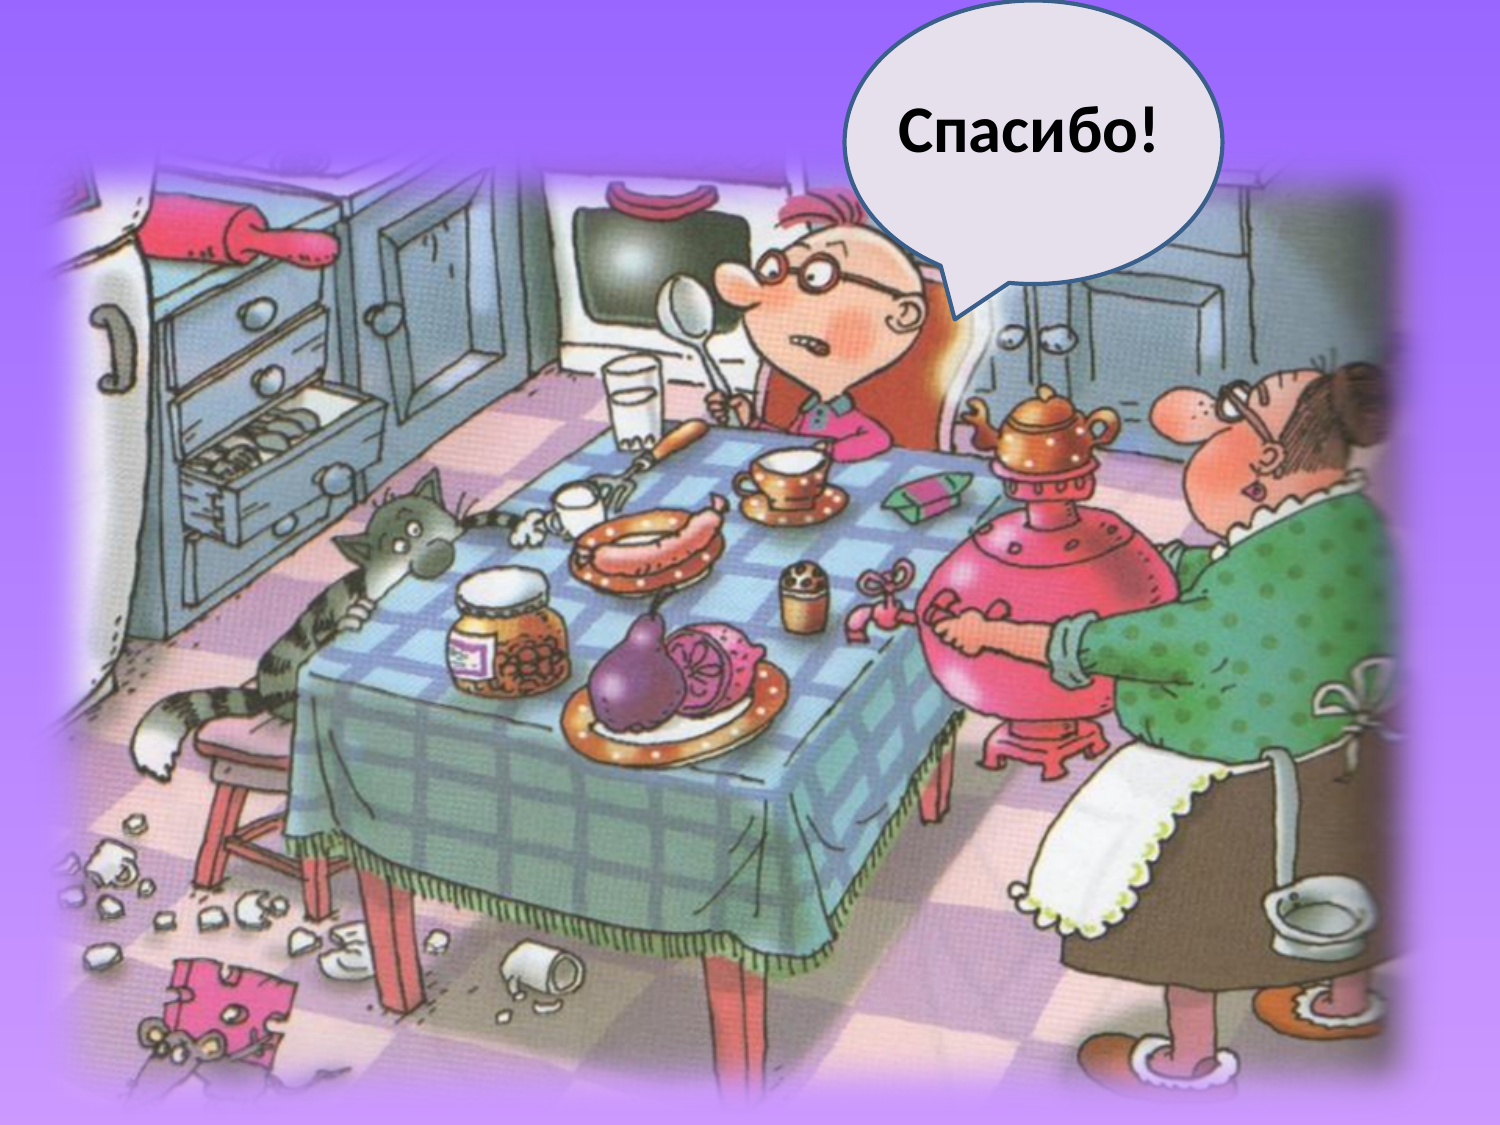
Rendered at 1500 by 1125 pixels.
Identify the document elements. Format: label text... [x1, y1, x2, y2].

picture [28, 140, 1447, 1125]
text_box [842, 0, 1225, 139]
text_box Спасибо! [883, 78, 1191, 139]
